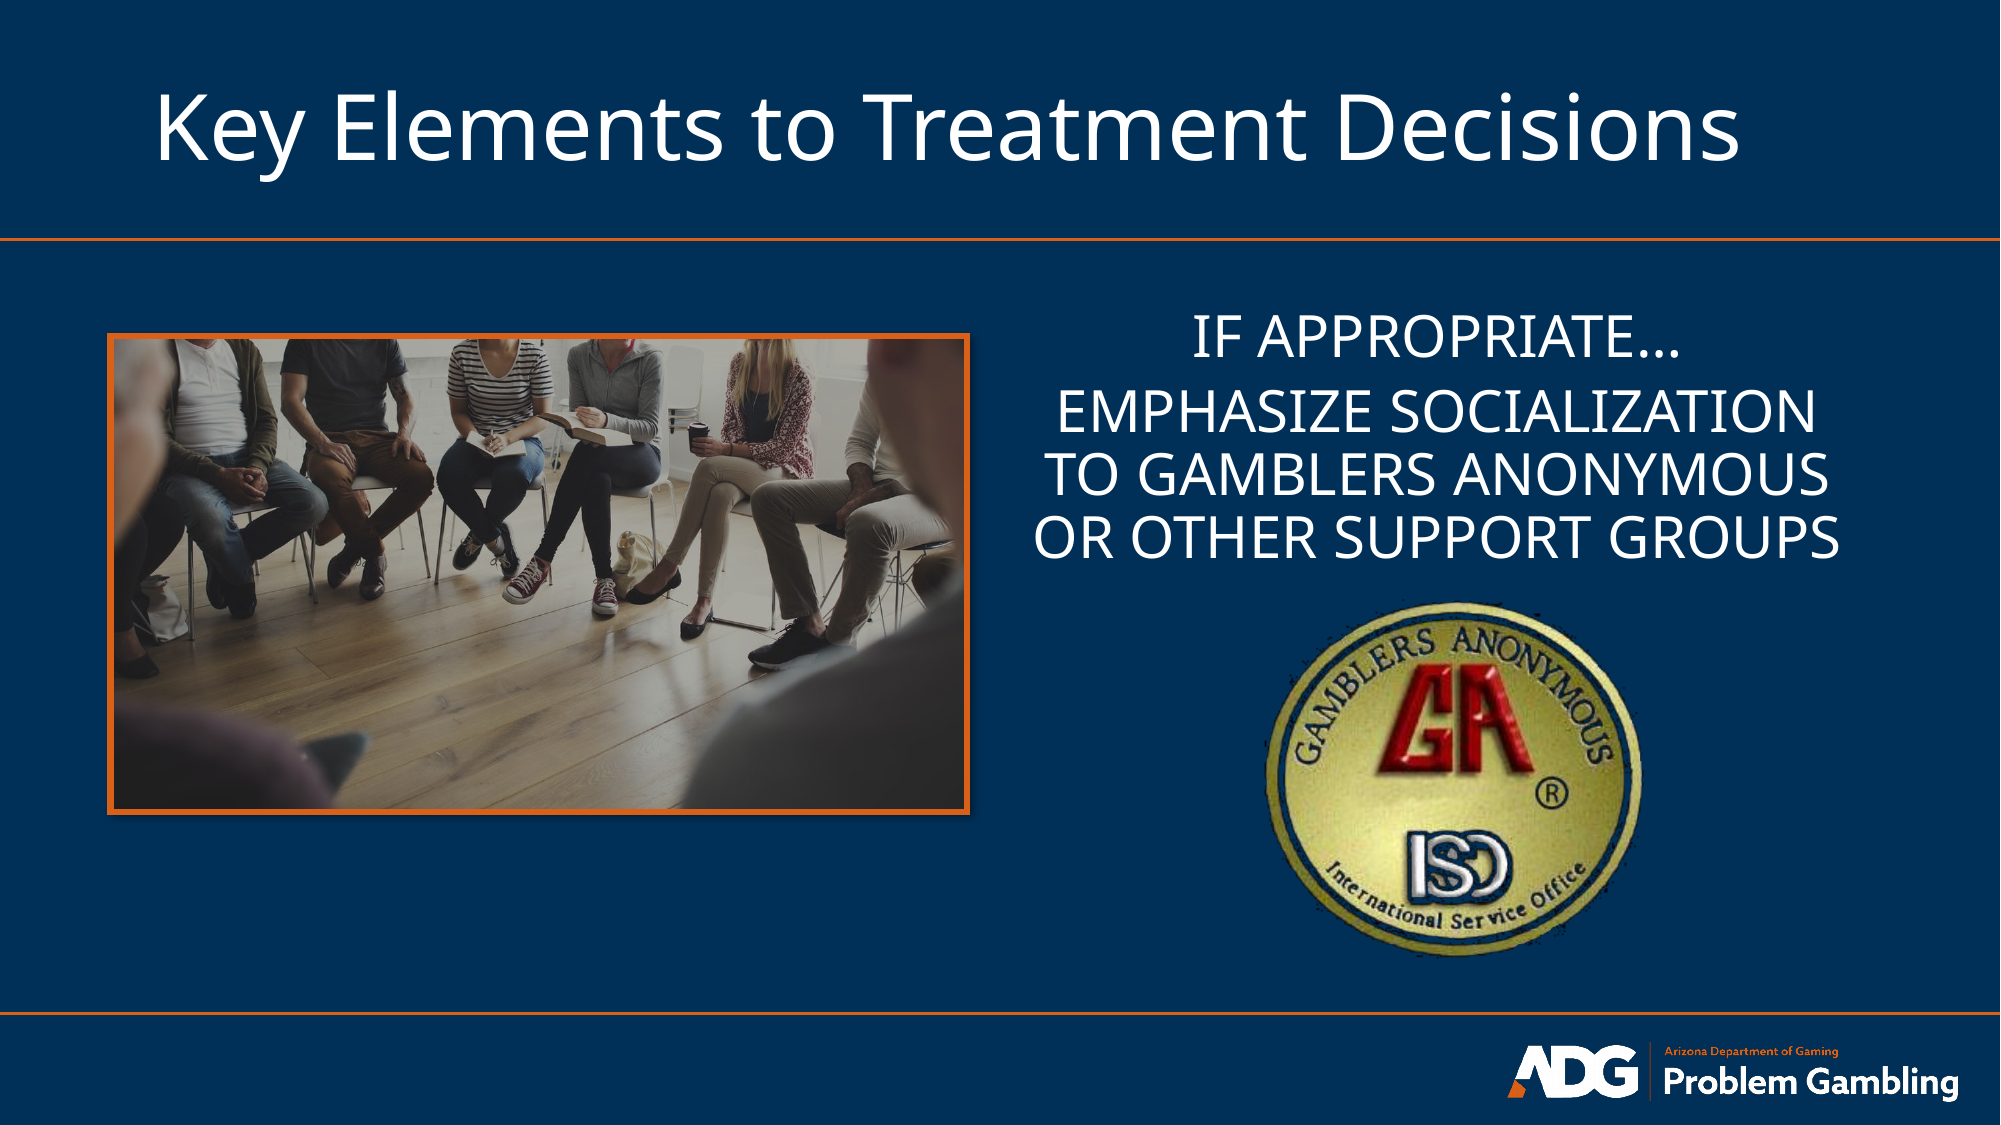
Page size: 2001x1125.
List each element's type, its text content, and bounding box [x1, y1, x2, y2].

picture [1240, 573, 1675, 987]
picture [1507, 1042, 1958, 1102]
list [113, 339, 964, 809]
list IF APPROPRIATE… EMPHASIZE SOCIALIZATION TO GAMBLERS ANONYMOUS OR OTHER SUPPORT GROUPS [1012, 299, 1863, 1014]
title Key Elements to Treatment Decisions [137, 22, 1863, 240]
